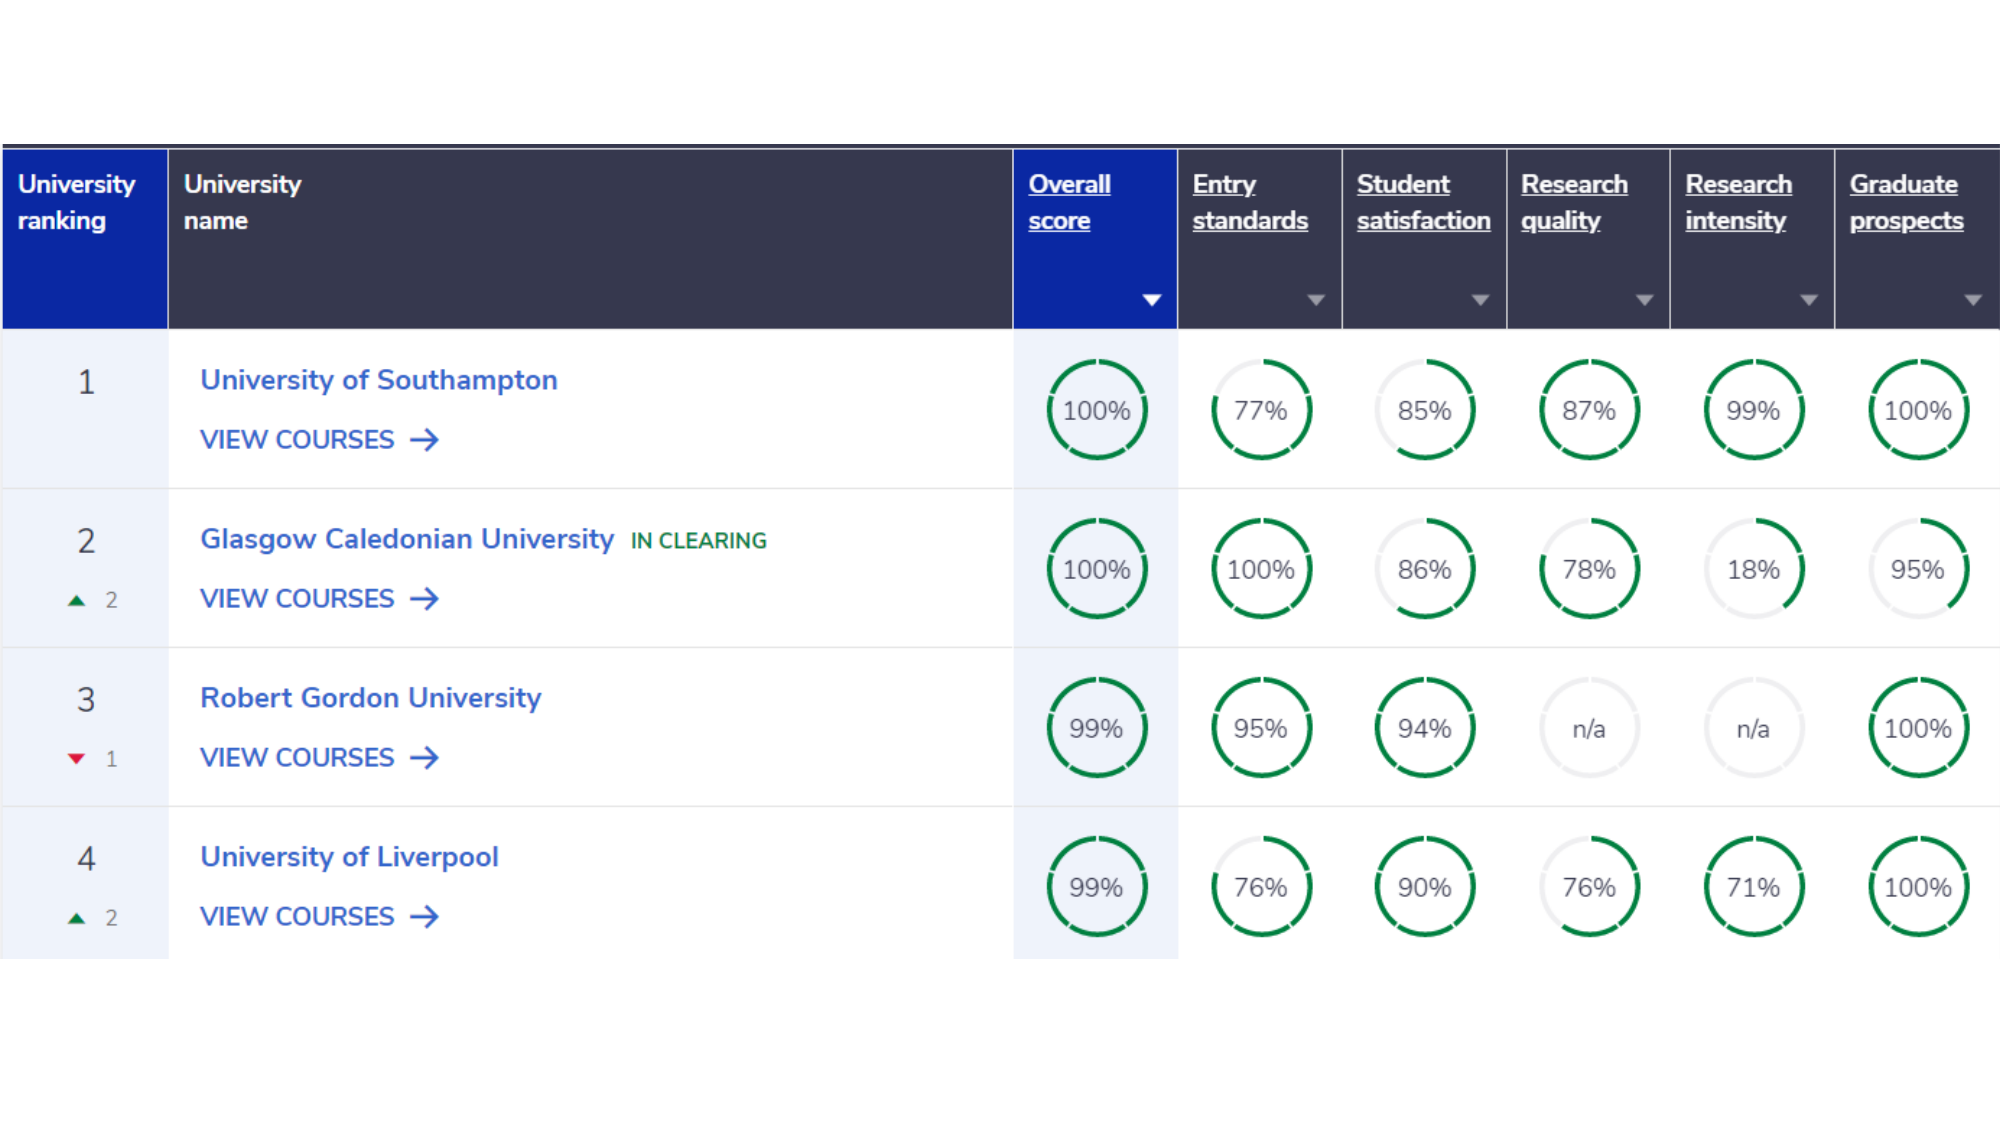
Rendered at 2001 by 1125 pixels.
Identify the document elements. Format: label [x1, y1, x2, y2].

picture [0, 144, 2000, 959]
